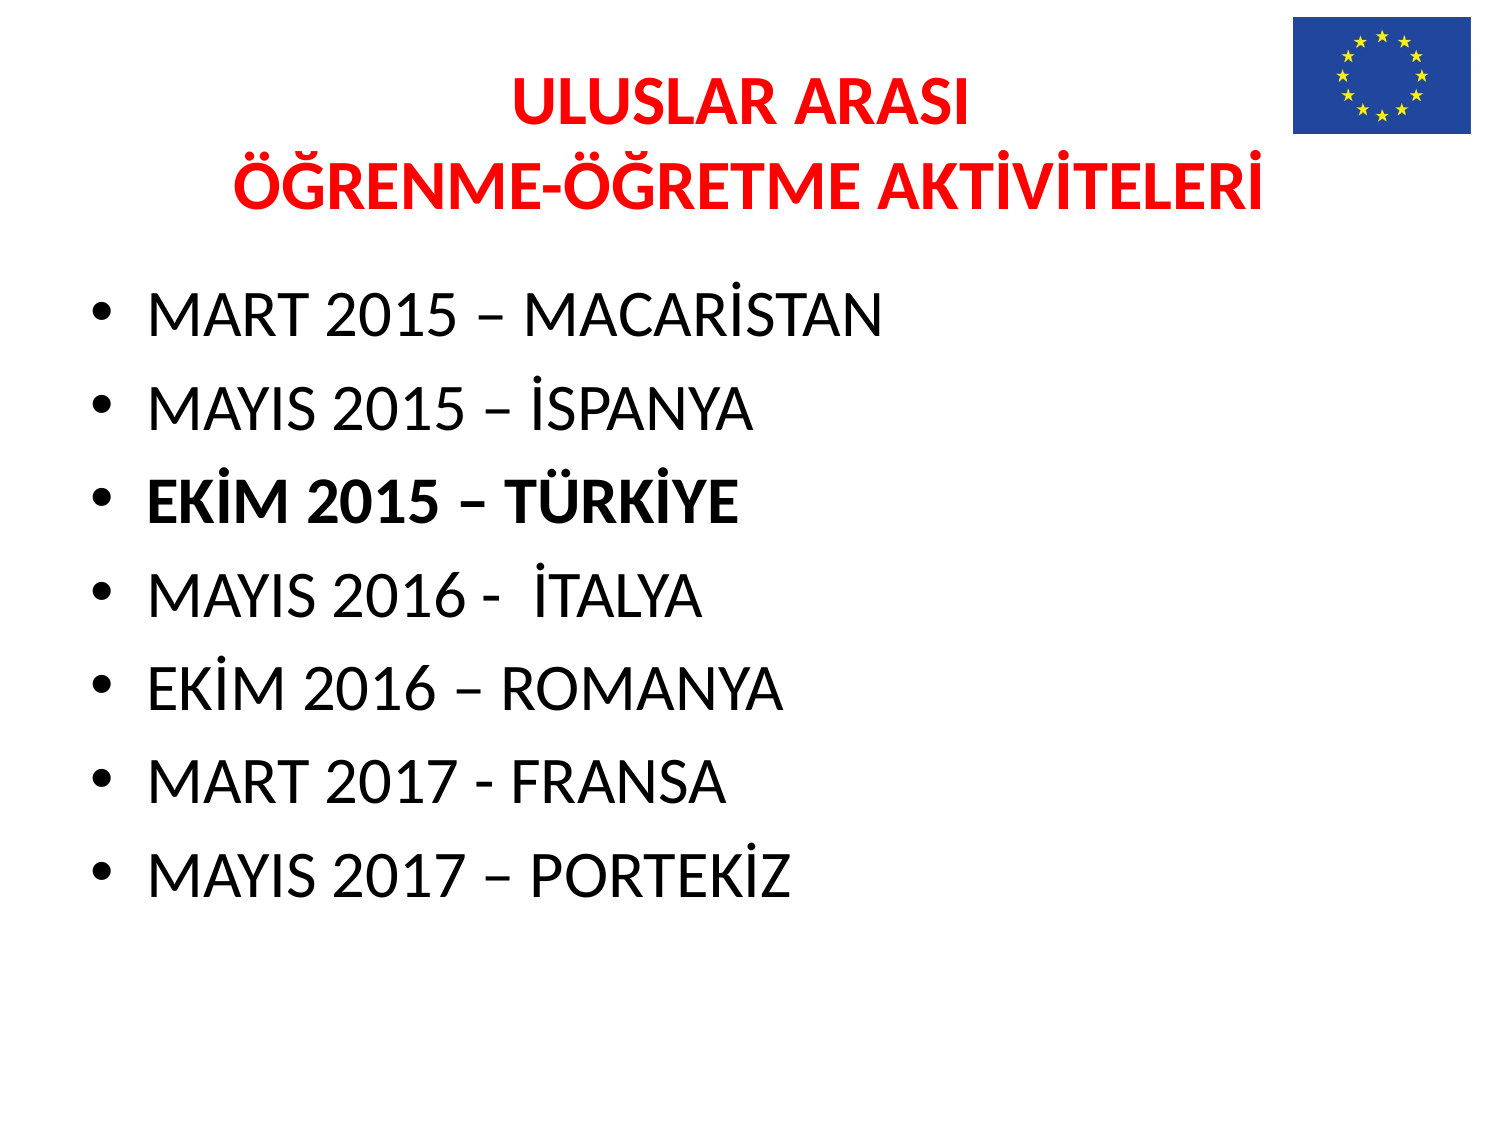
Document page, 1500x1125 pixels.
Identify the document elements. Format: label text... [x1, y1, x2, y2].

title ULUSLAR ARASI ÖĞRENME-ÖĞRETME AKTİVİTELERİ [75, 45, 1425, 233]
list MART 2015 – MACARİSTAN MAYIS 2015 – İSPANYA EKİM 2015 – TÜRKİYE MAYIS 2016 - İTALYA EKİM 2016 – ROMANYA MART 2017 - FRANSA MAYIS 2017 – PORTEKİZ [75, 262, 1425, 1005]
picture [1293, 17, 1471, 135]
